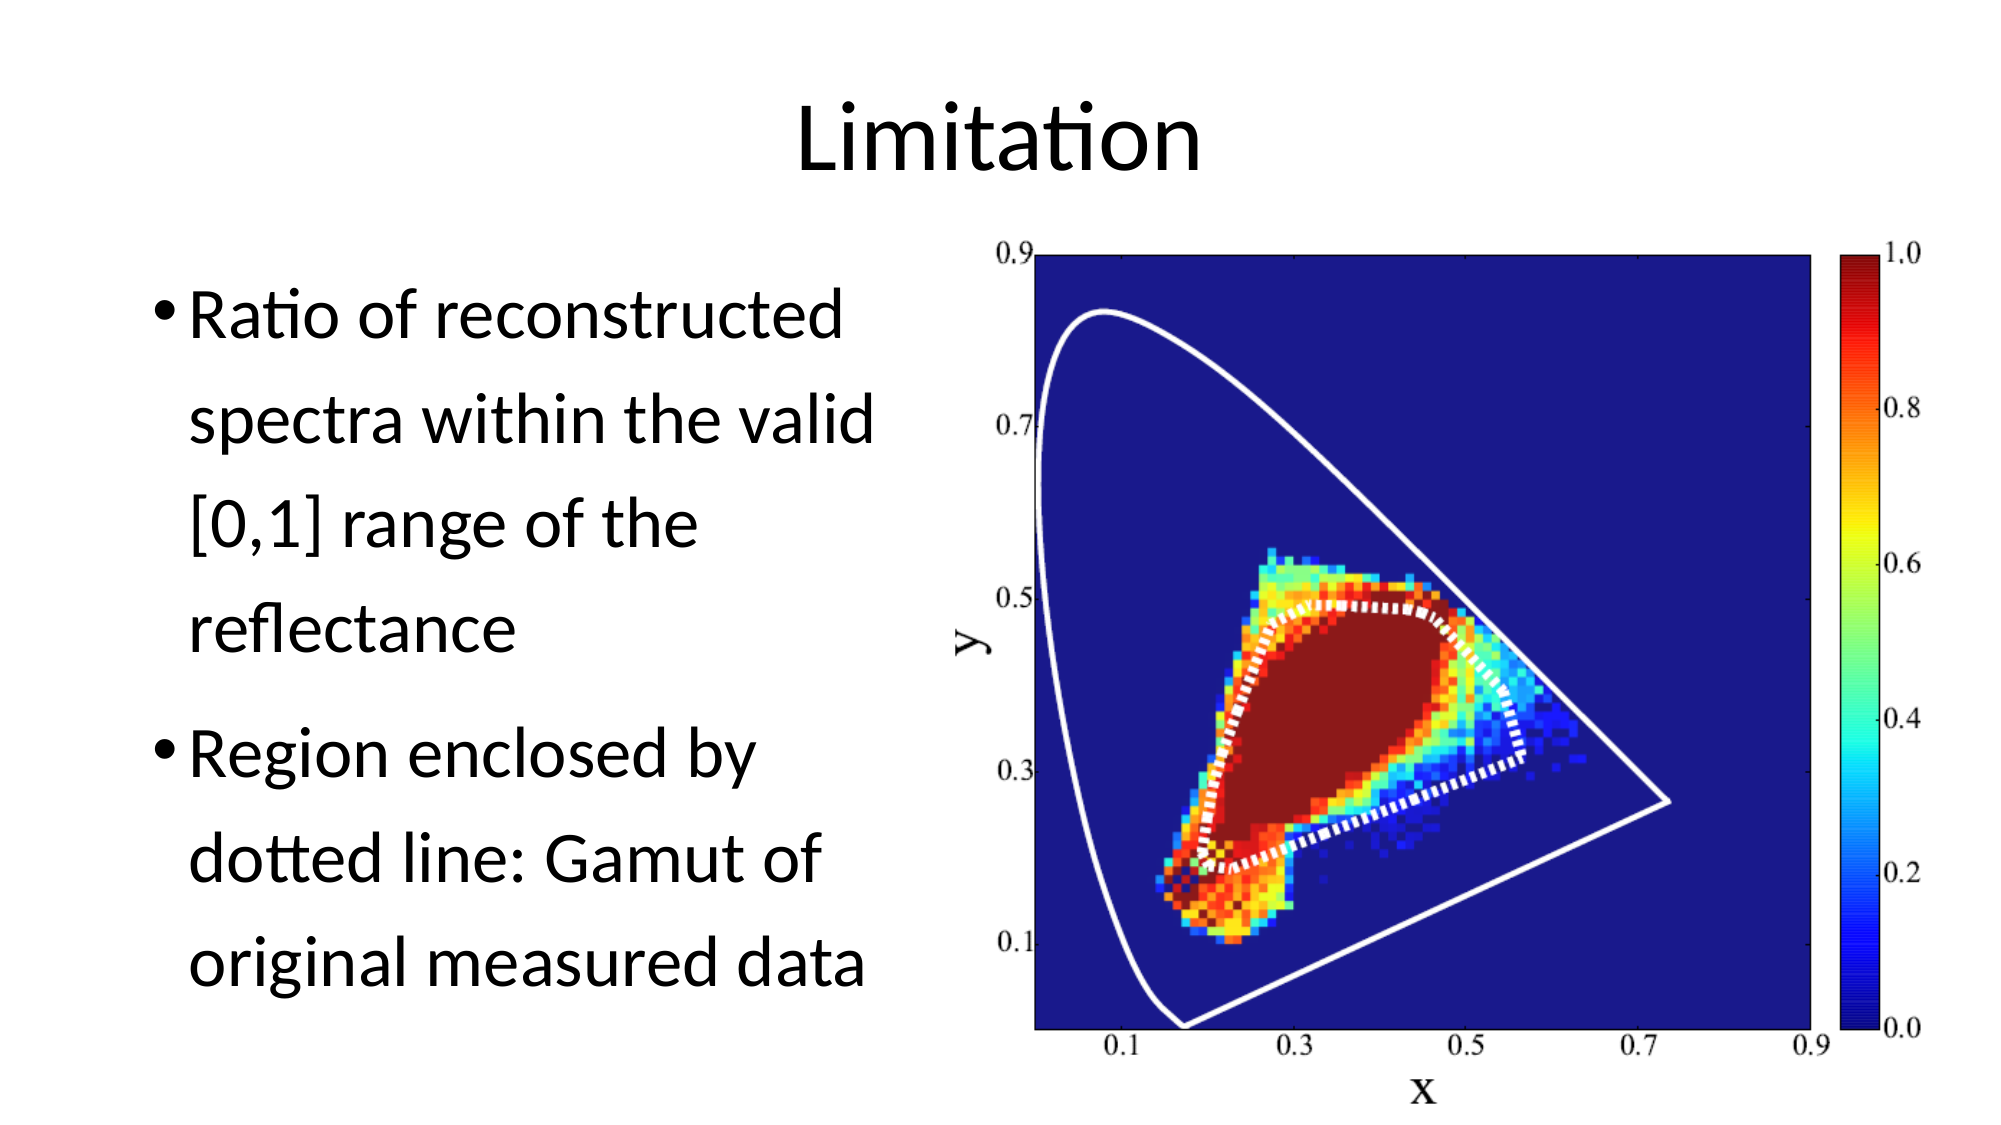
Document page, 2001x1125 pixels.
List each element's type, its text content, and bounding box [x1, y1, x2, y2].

title Limitation [137, 59, 1863, 217]
picture [931, 216, 1948, 1114]
list Ratio of reconstructed spectra within the valid [0,1] range of the reflectance Region enclosed by dotted line: Gamut of original measured data [137, 241, 931, 1014]
